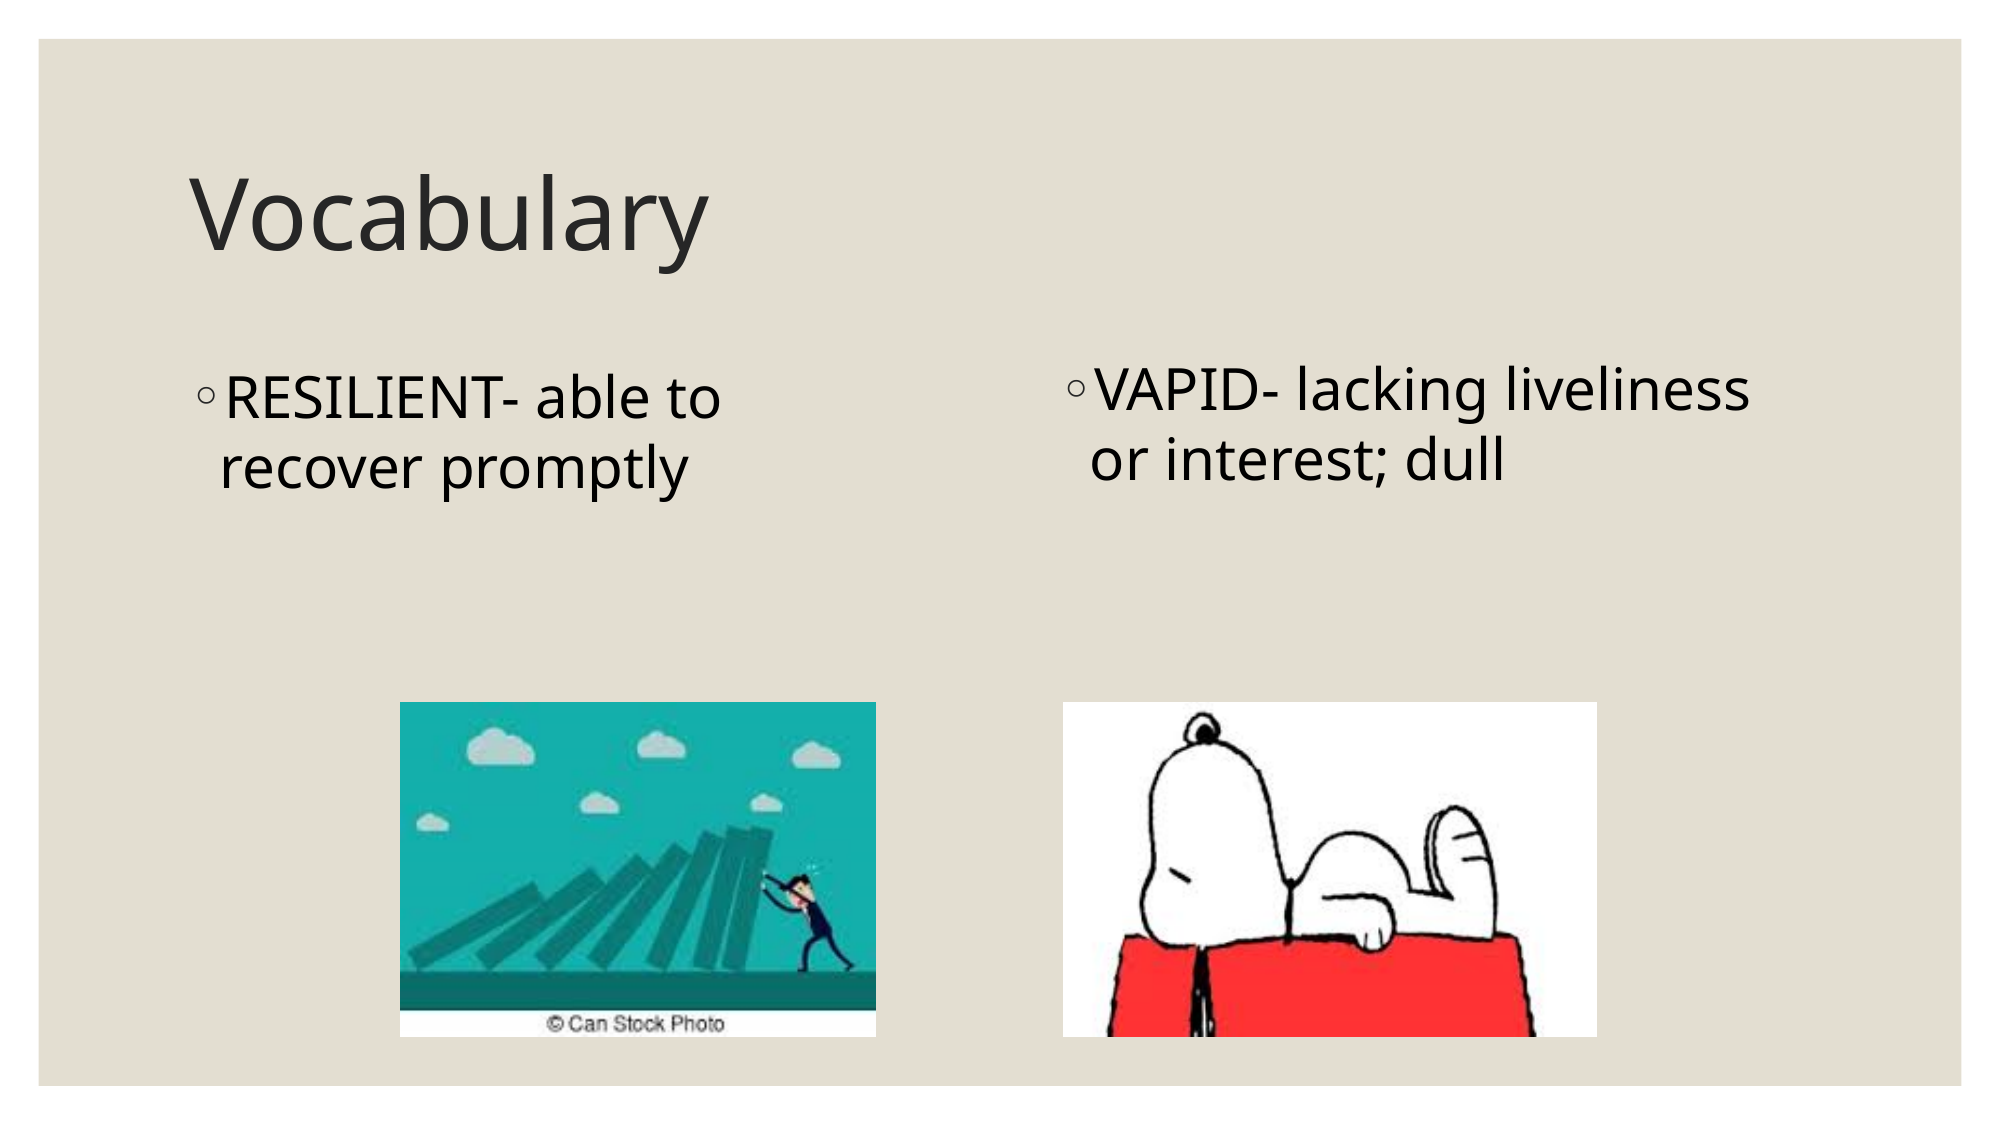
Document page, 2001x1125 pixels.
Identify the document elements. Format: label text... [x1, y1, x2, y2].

list RESILIENT- able to recover promptly [174, 345, 955, 960]
picture [1063, 702, 1597, 1037]
list VAPID- lacking liveliness or interest; dull [1044, 345, 1825, 960]
picture [400, 702, 876, 1037]
title Vocabulary [174, 105, 1825, 331]
